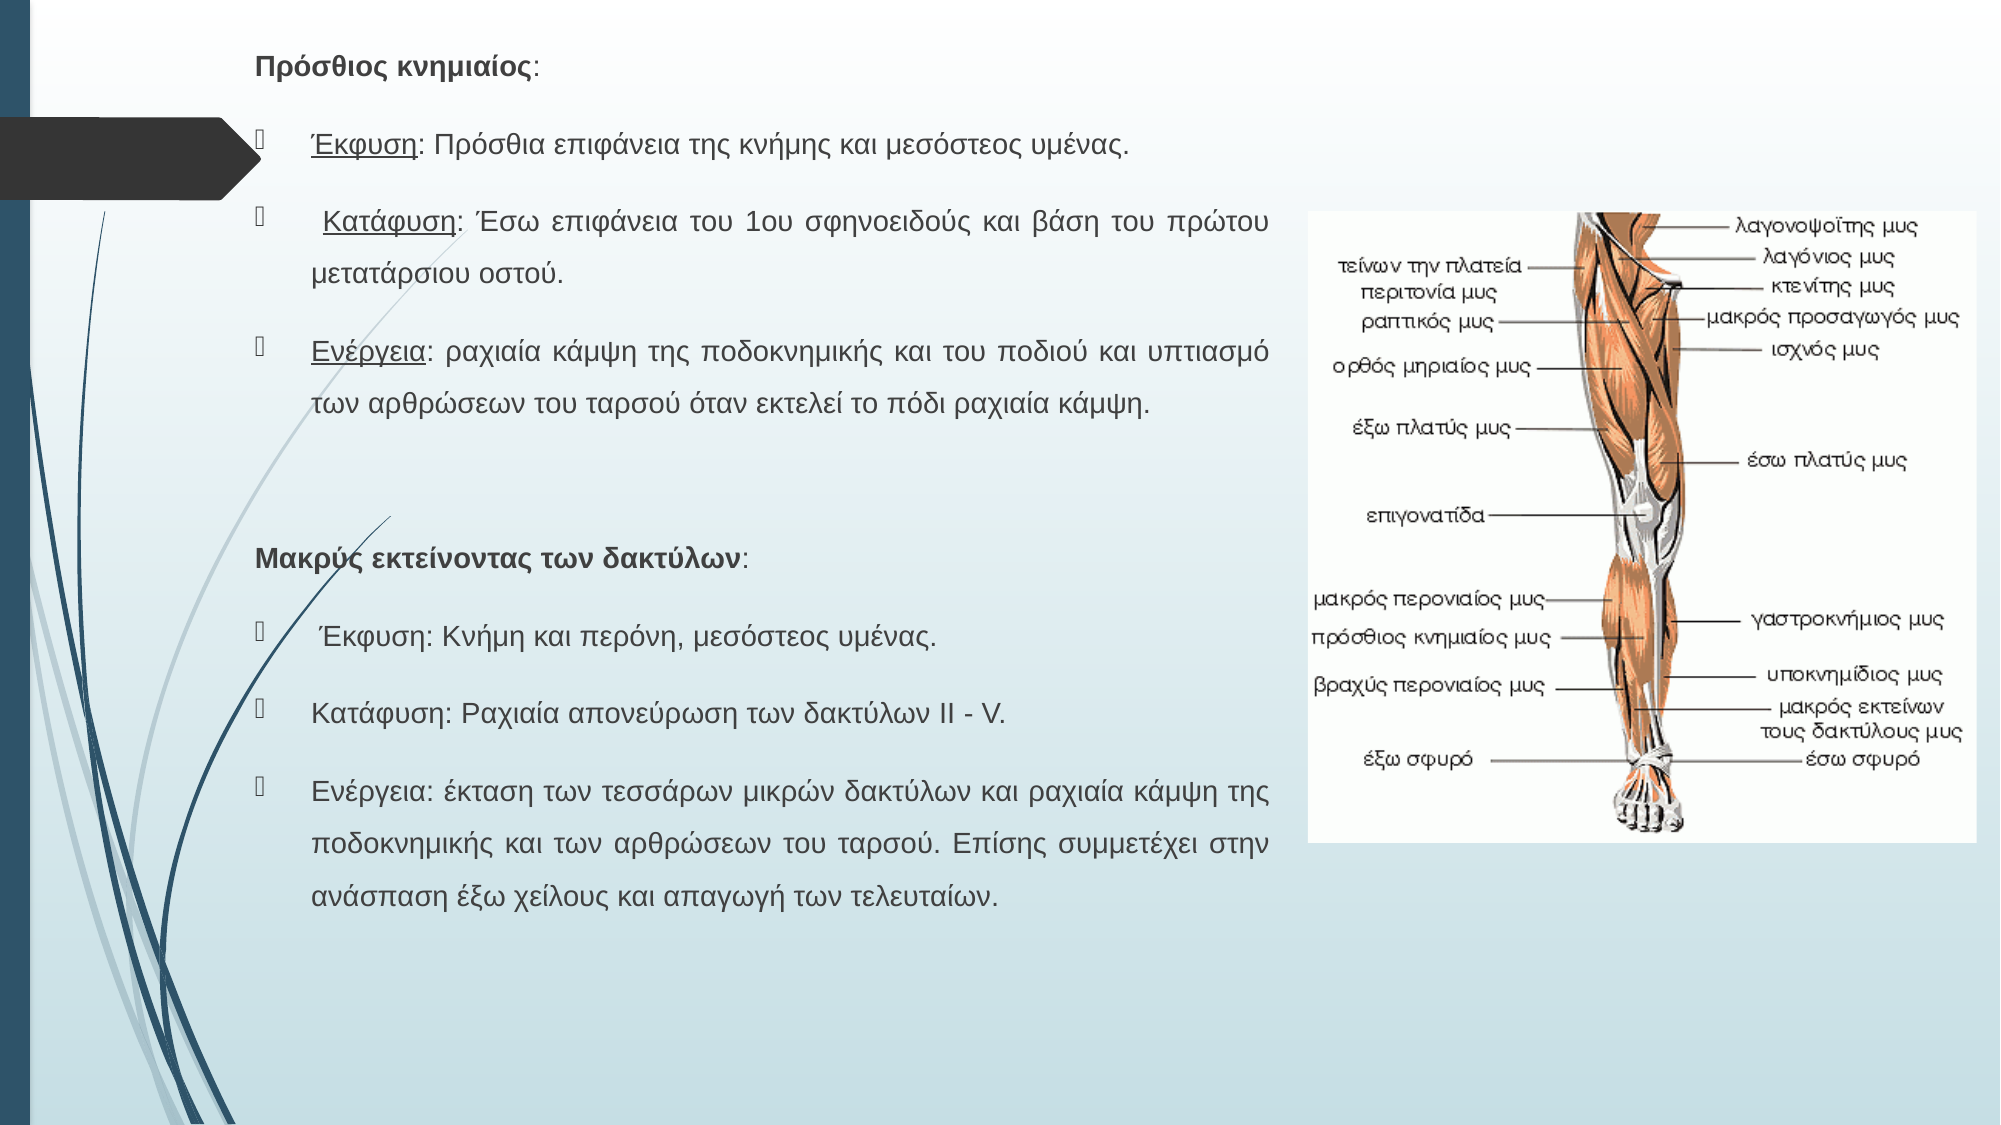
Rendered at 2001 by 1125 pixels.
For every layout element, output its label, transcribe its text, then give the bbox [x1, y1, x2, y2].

list Πρόσθιος κνημιαίος: Έκφυση: Πρόσθια επιφάνεια της κνήμης και μεσόστεος υμένας. Κατάφυση: Έσω επιφάνεια του 1ου σφηνοειδούς και βάση του πρώτου μετατάρσιου οστού. Ενέργεια: ραχιαία κάμψη της ποδοκνημικής και του ποδιού και υπτιασμό των αρθρώσεων του ταρσού όταν εκτελεί το πόδι ραχιαία κάμψη. Μακρύς εκτείνοντας των δακτύλων: Έκφυση: Κνήμη και περόνη, μεσόστεος υμένας. Κατάφυση: Ραχιαία απονεύρωση των δακτύλων II - V. Ενέργεια: έκταση των τεσσάρων μικρών δακτύλων και ραχιαία κάμψη της ποδοκνημικής και των αρθρώσεων του ταρσού. Επίσης συμμετέχει στην ανάσπαση έξω χείλους και απαγωγή των τελευταίων. [239, 22, 1286, 1057]
picture [1307, 210, 1977, 843]
